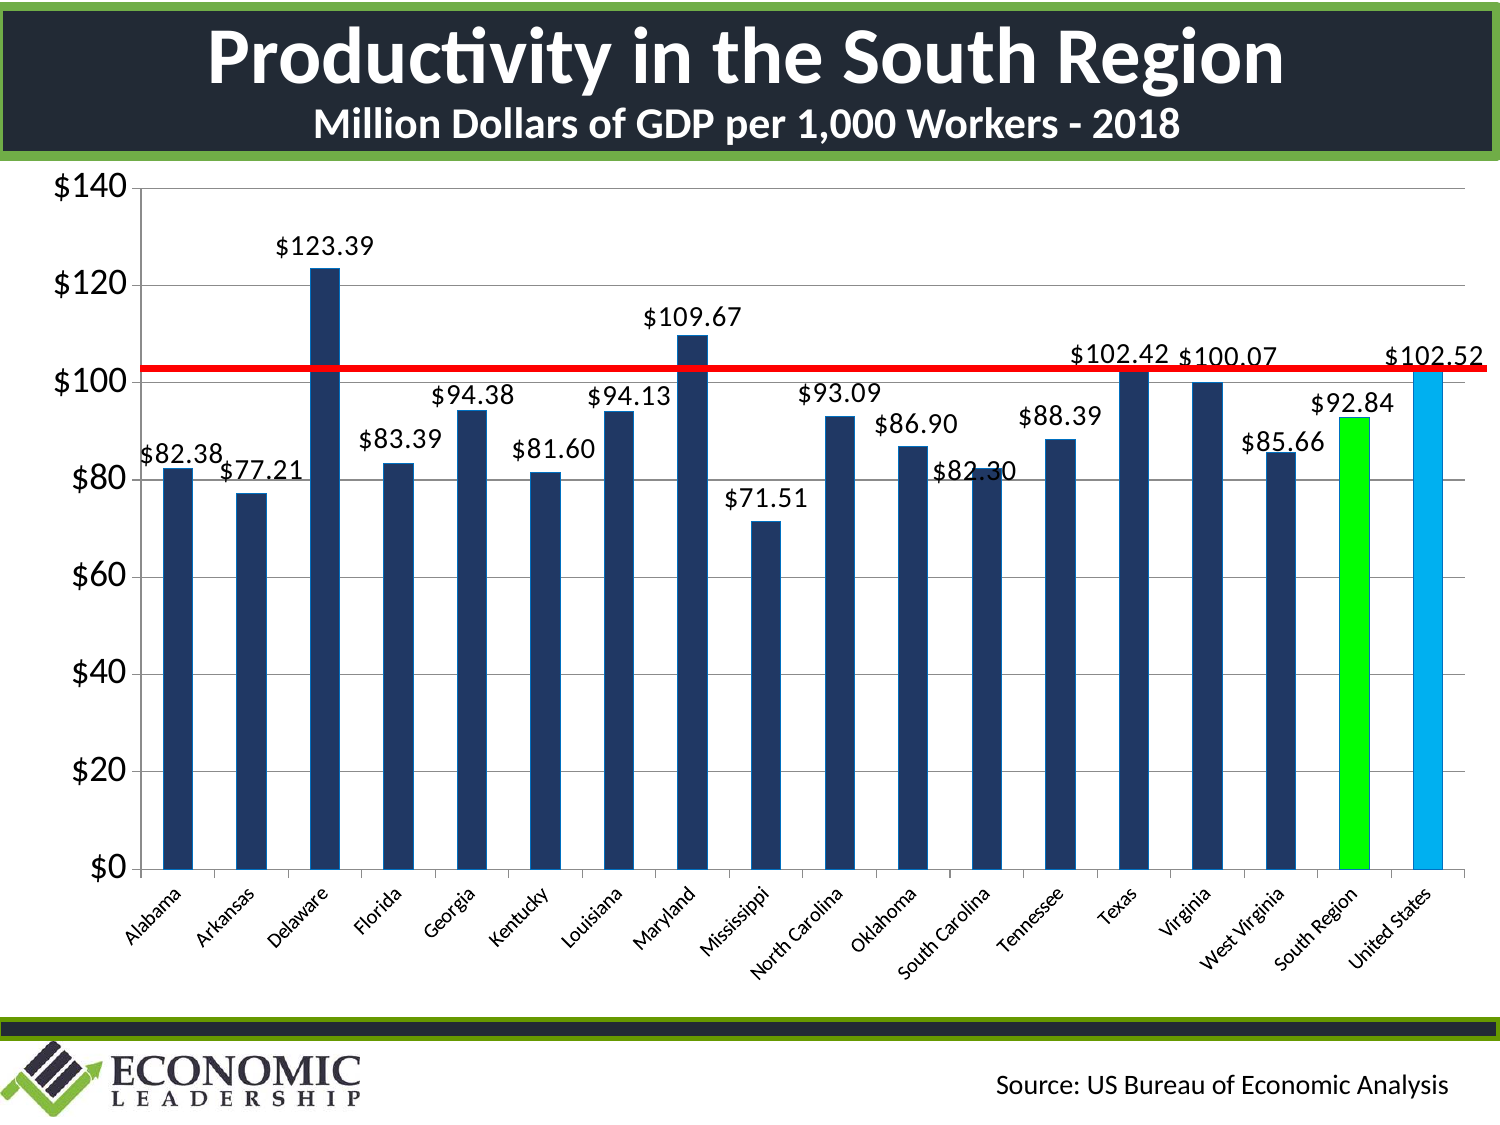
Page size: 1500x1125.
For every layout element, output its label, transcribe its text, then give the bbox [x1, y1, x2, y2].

picture [0, 1041, 360, 1117]
chart [0, 161, 1485, 1020]
text_box [0, 1019, 1499, 1039]
text_box Source: US Bureau of Economic Analysis [981, 1059, 1500, 1108]
title Productivity in the South Region Million Dollars of GDP per 1,000 Workers - 2018 [0, 6, 1497, 157]
